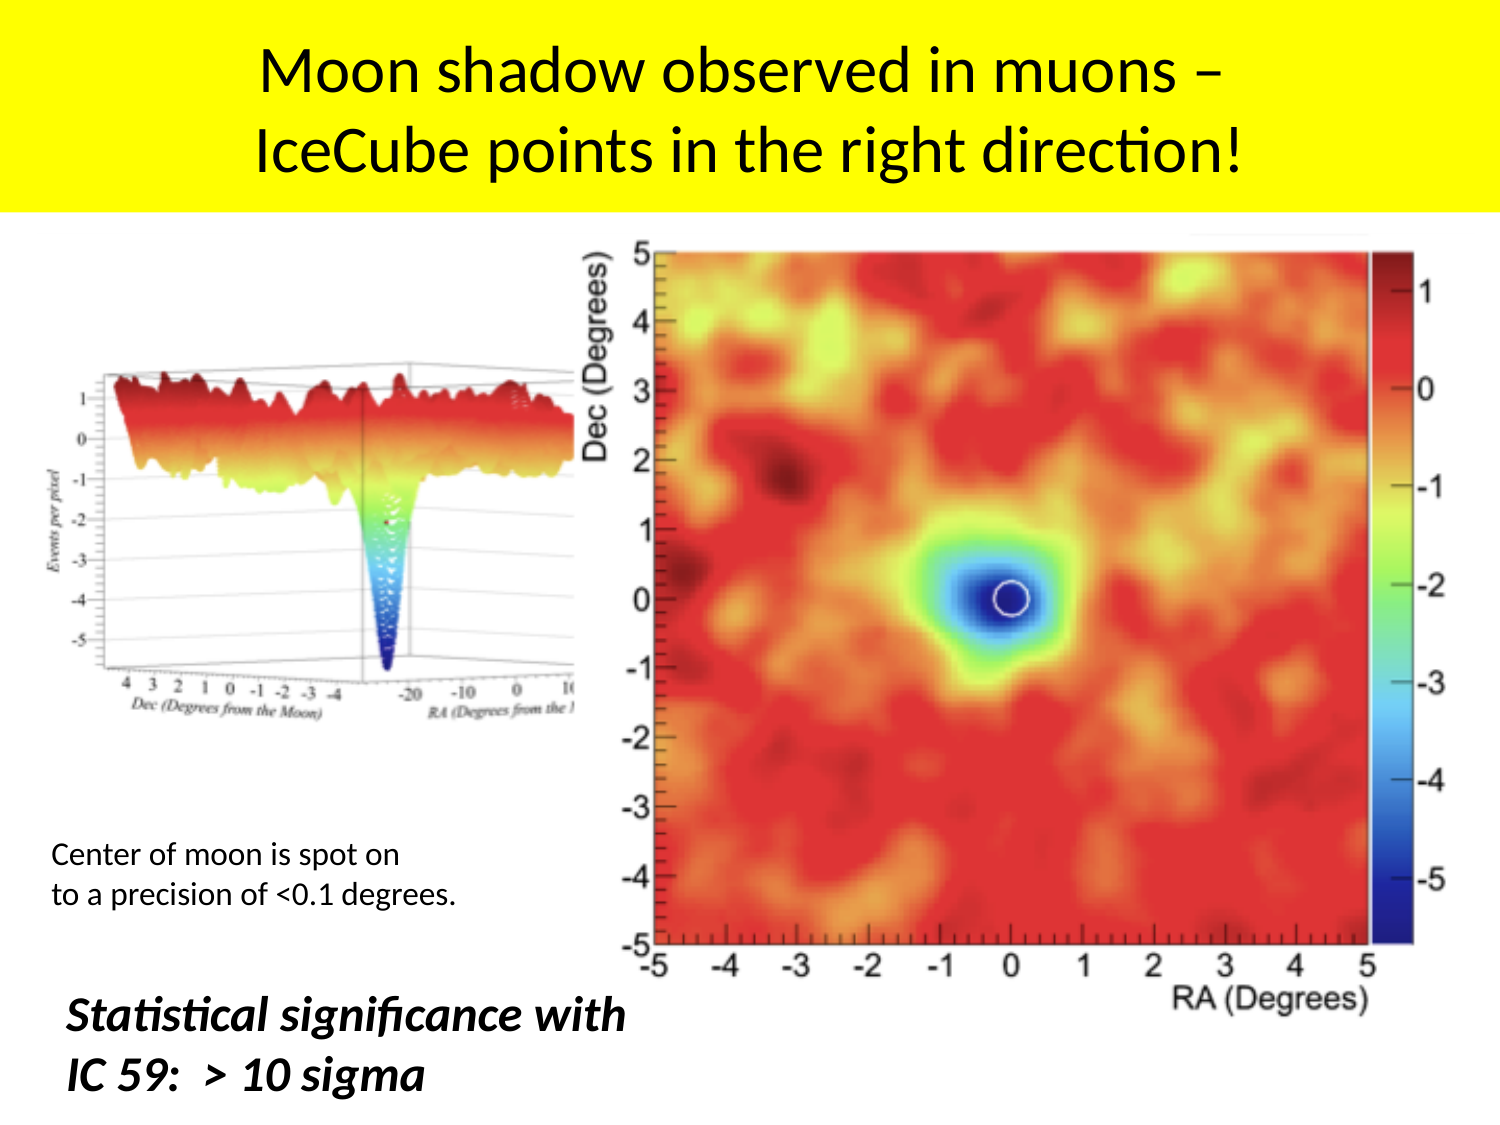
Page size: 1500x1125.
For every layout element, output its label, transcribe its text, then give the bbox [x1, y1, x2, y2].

picture [37, 232, 1476, 1048]
text_box Statistical significance with IC 59: > 10 sigma [51, 1057, 654, 1109]
title Moon shadow observed in muons – IceCube points in the right direction! [0, 0, 1500, 213]
